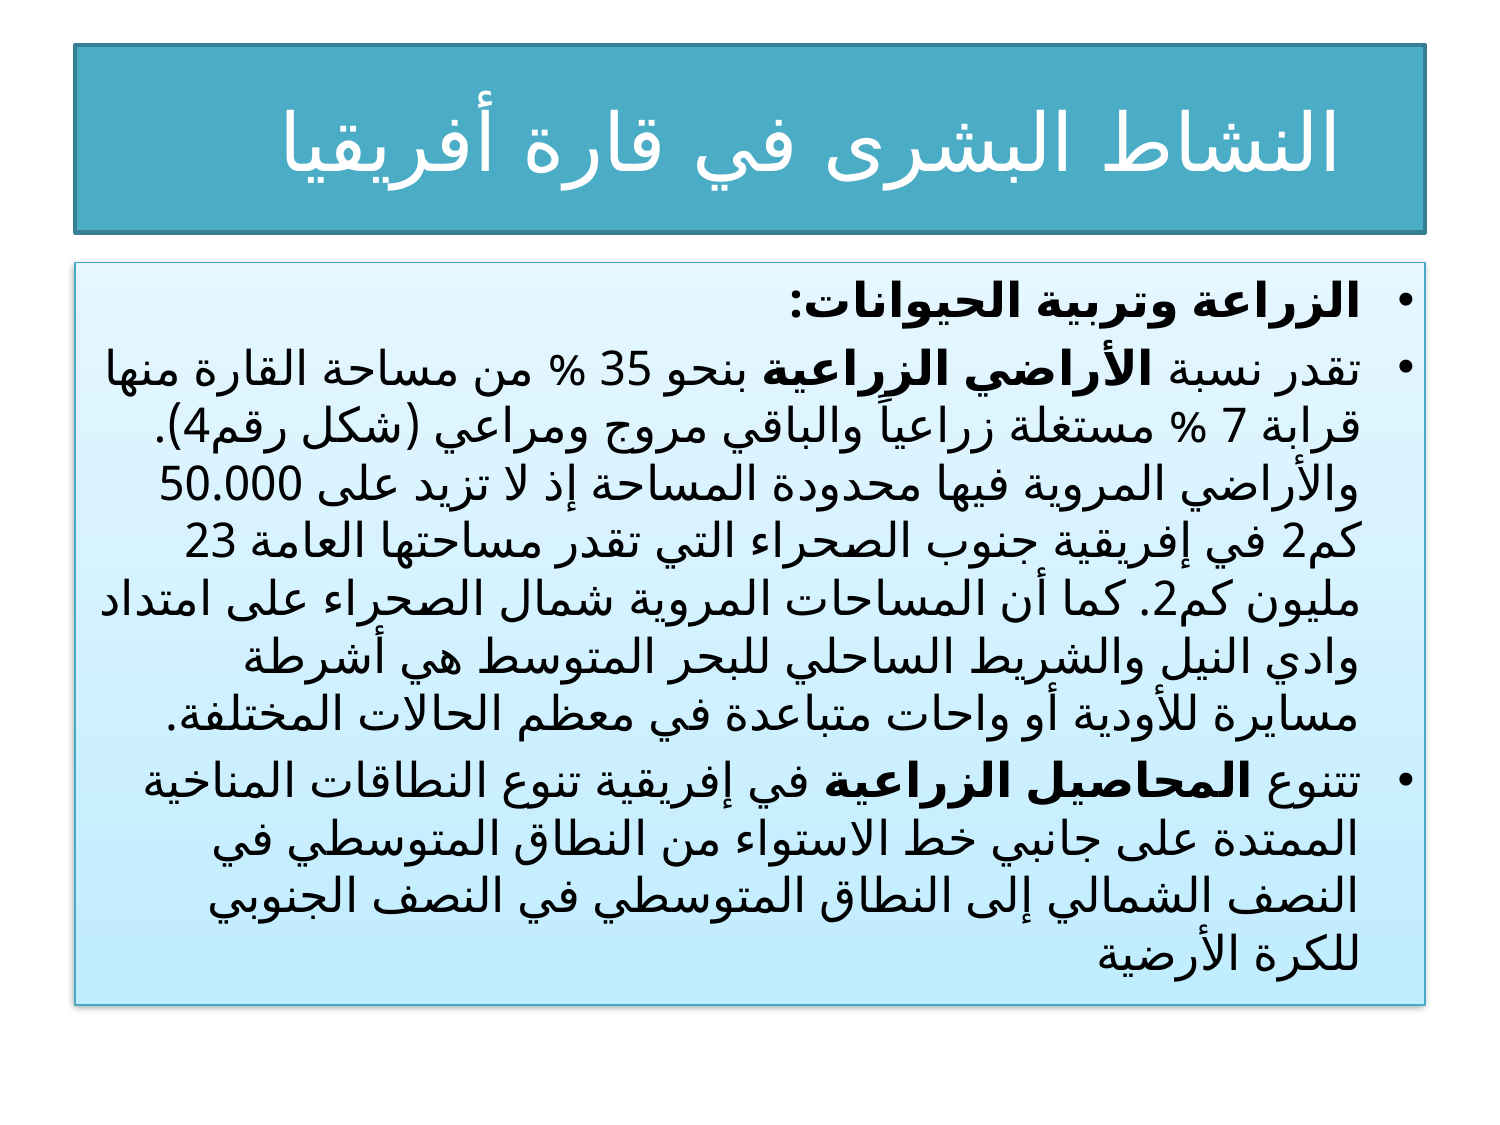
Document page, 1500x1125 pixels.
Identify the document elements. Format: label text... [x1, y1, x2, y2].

title النشاط البشرى في قارة أفريقيا [73, 43, 1427, 235]
list الزراعة وتربية الحيوانات: تقدر نسبة الأراضي الزراعية بنحو 35 % من مساحة القارة منها قرابة 7 % مستغلة زراعياً والباقي مروج ومراعي (شكل رقم4). والأراضي المروية فيها محدودة المساحة إذ لا تزيد على 50.000 كم2 في إفريقية جنوب الصحراء التي تقدر مساحتها العامة 23 مليون كم2. كما أن المساحات المروية شمال الصحراء على امتداد وادي النيل والشريط الساحلي للبحر المتوسط هي أشرطة مسايرة للأودية أو واحات متباعدة في معظم الحالات المختلفة. تتنوع المحاصيل الزراعية في إفريقية تنوع النطاقات المناخية الممتدة على جانبي خط الاستواء من النطاق المتوسطي في النصف الشمالي إلى النطاق المتوسطي في النصف الجنوبي للكرة الأرضية [74, 262, 1426, 1006]
